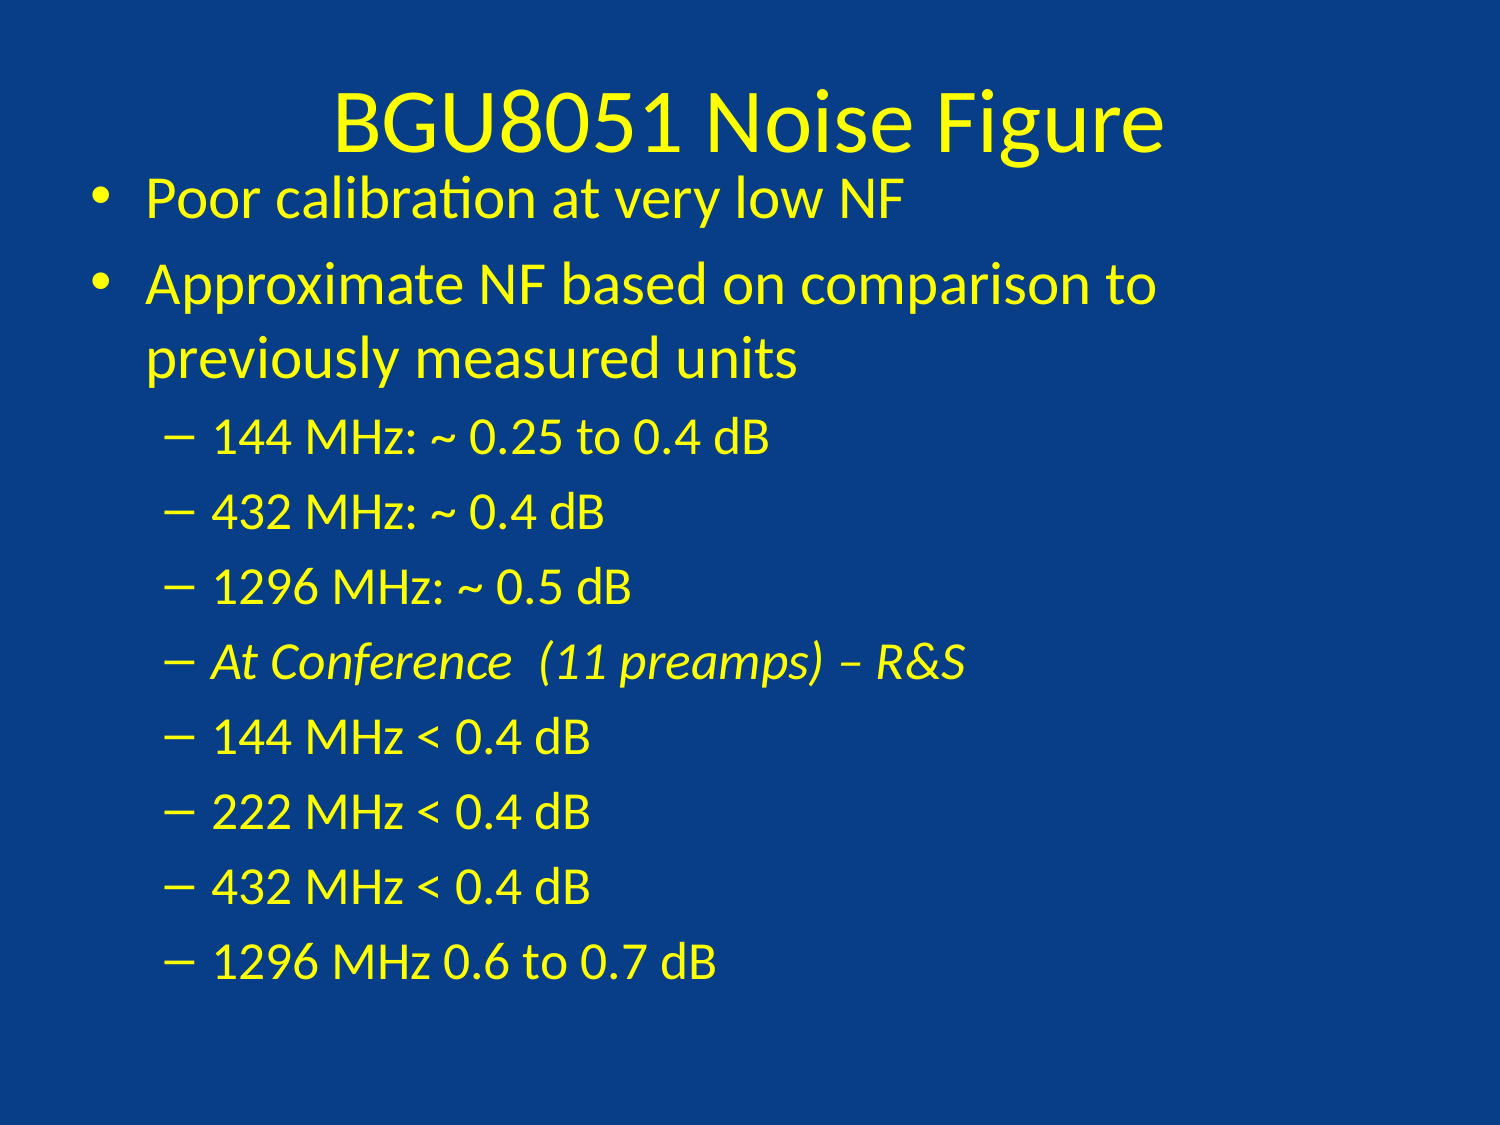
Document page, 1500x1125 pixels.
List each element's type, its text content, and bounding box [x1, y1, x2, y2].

title BGU8051 Noise Figure [75, 0, 1425, 149]
list Poor calibration at very low NF Approximate NF based on comparison to previously measured units 144 MHz: ~ 0.25 to 0.4 dB 432 MHz: ~ 0.4 dB 1296 MHz: ~ 0.5 dB At Conference (11 preamps) – R&S 144 MHz < 0.4 dB 222 MHz < 0.4 dB 432 MHz < 0.4 dB 1296 MHz 0.6 to 0.7 dB [75, 149, 1425, 1005]
